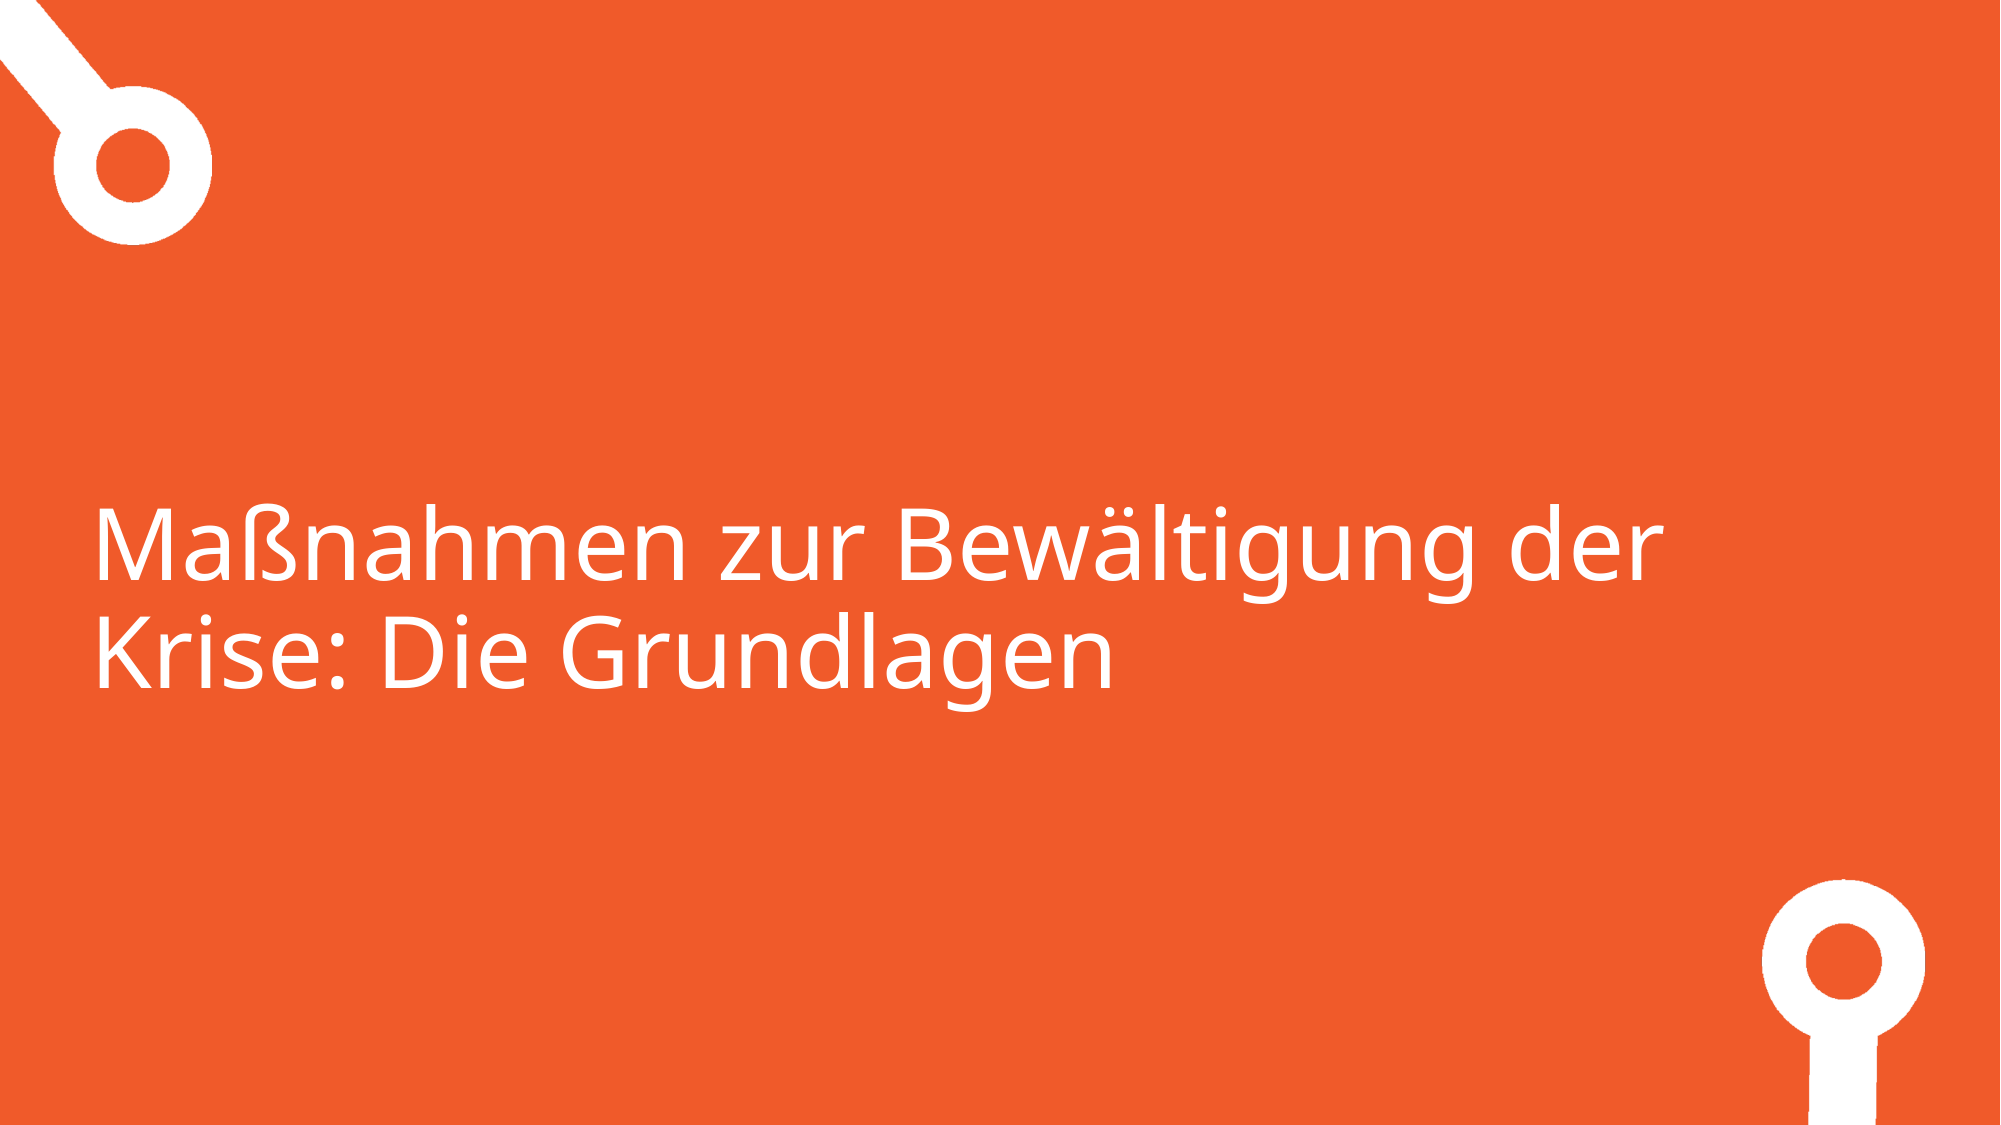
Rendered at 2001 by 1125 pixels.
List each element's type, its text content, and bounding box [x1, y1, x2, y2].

picture [0, 0, 269, 308]
list Maßnahmen zur Bewältigung der Krise: Die Grundlagen [75, 537, 1687, 797]
picture [1652, 870, 2001, 1125]
